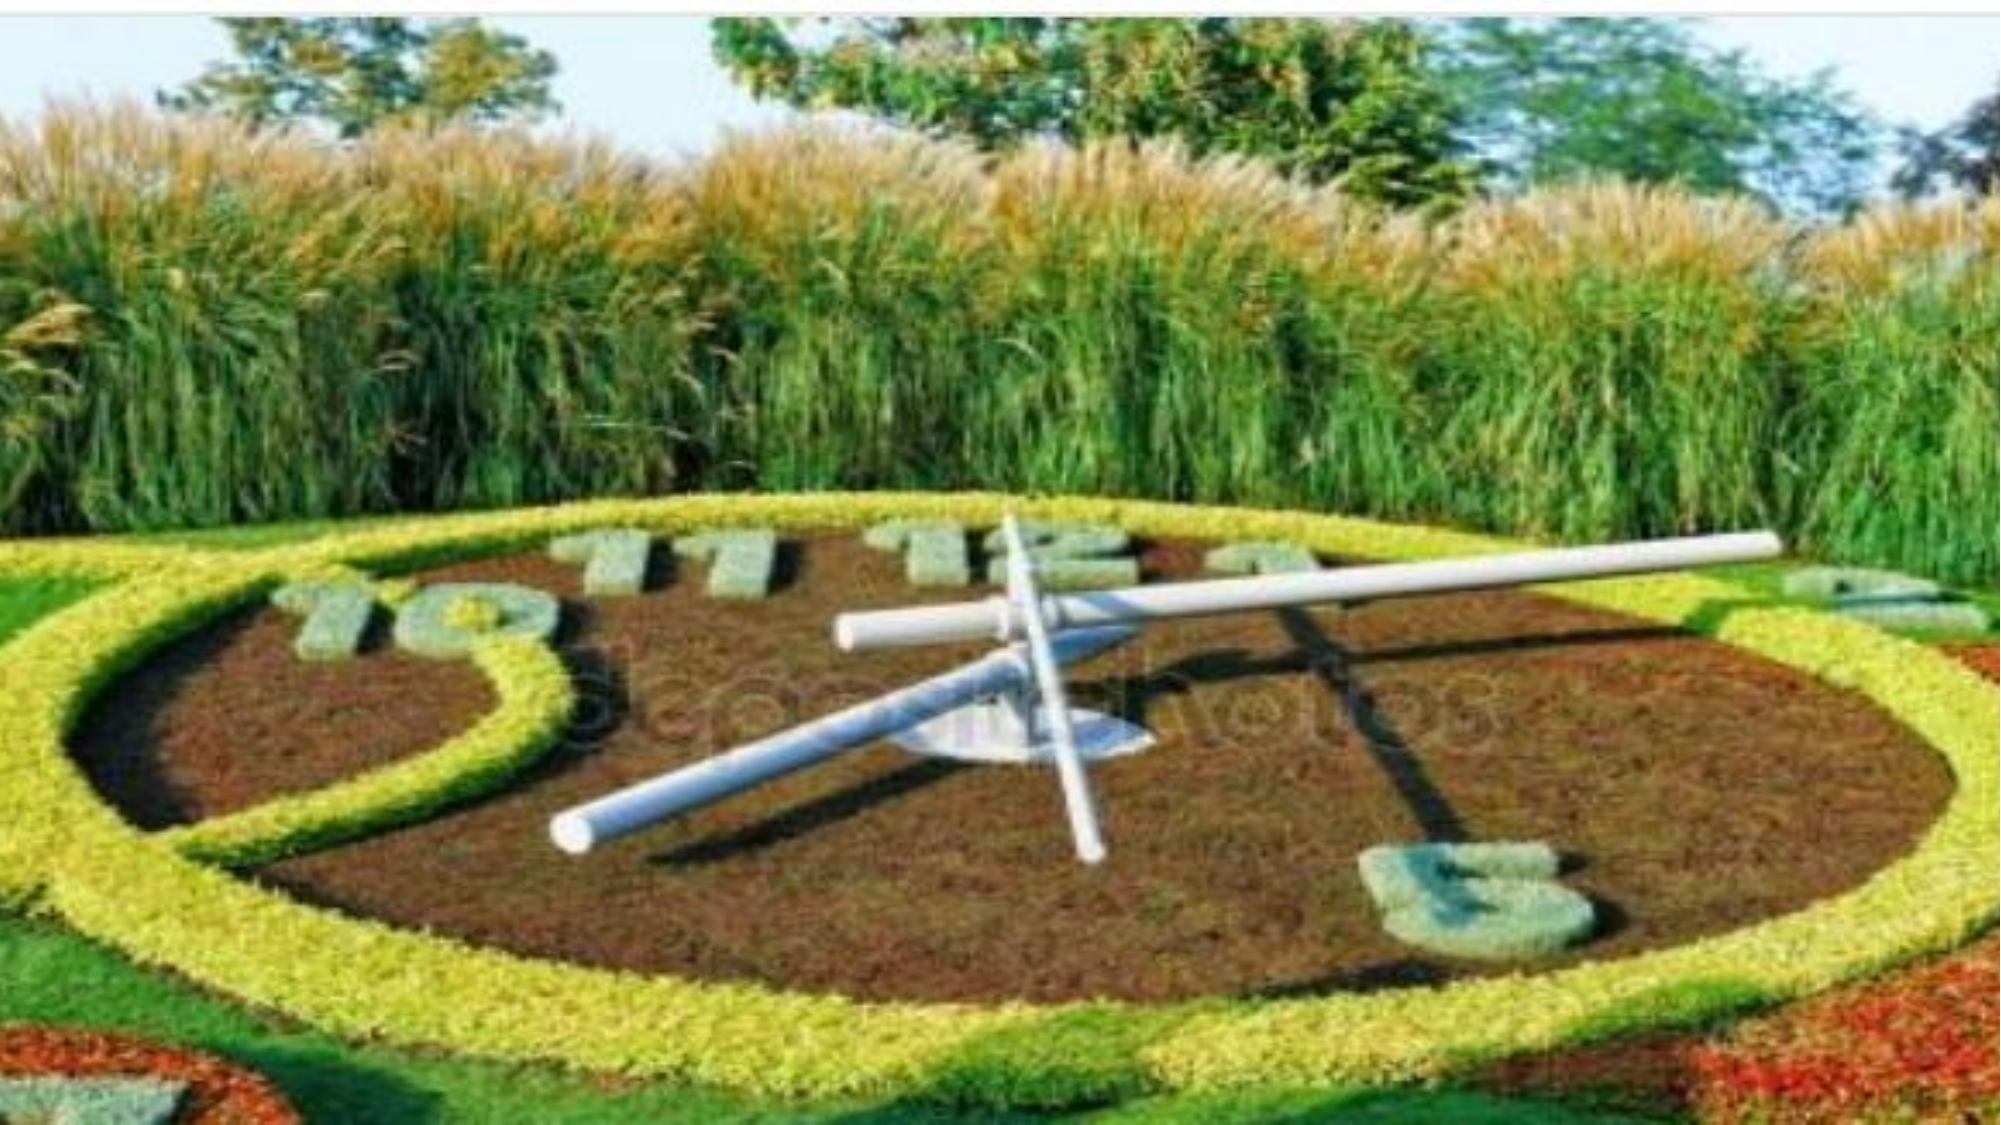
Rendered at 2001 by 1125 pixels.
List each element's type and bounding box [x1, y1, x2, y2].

list [0, 0, 2000, 1125]
